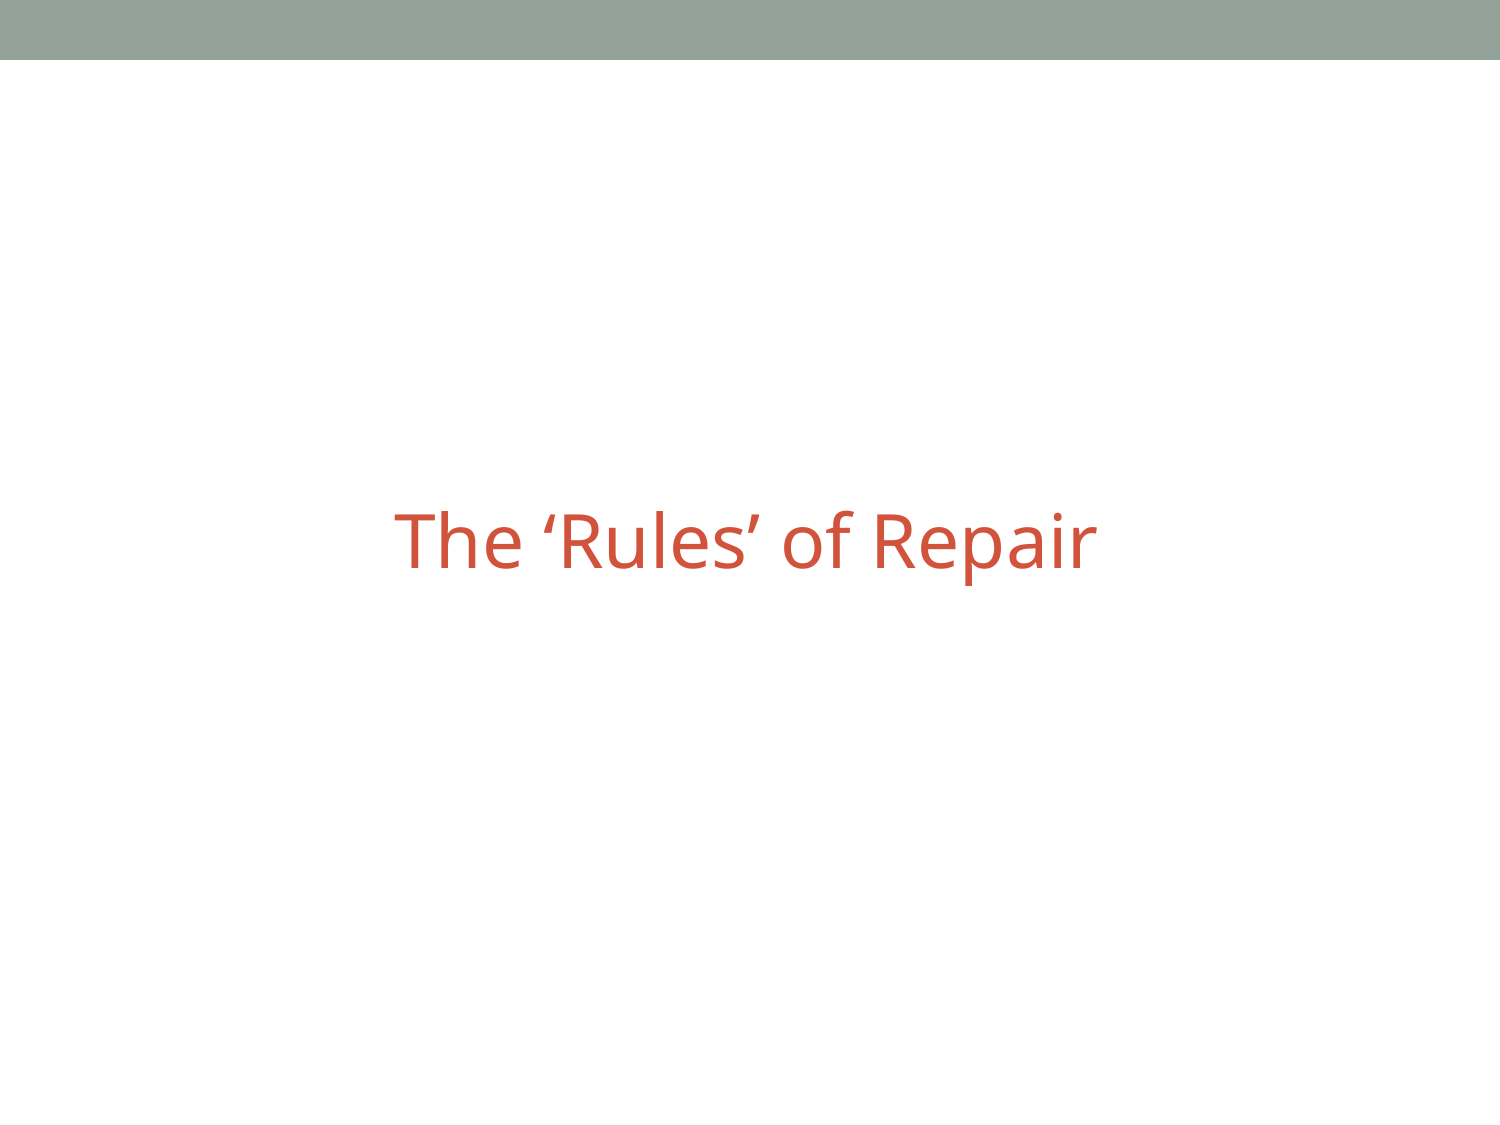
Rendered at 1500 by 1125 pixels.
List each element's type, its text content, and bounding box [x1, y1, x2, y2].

text_box The ‘Rules’ of Repair [96, 485, 1397, 674]
